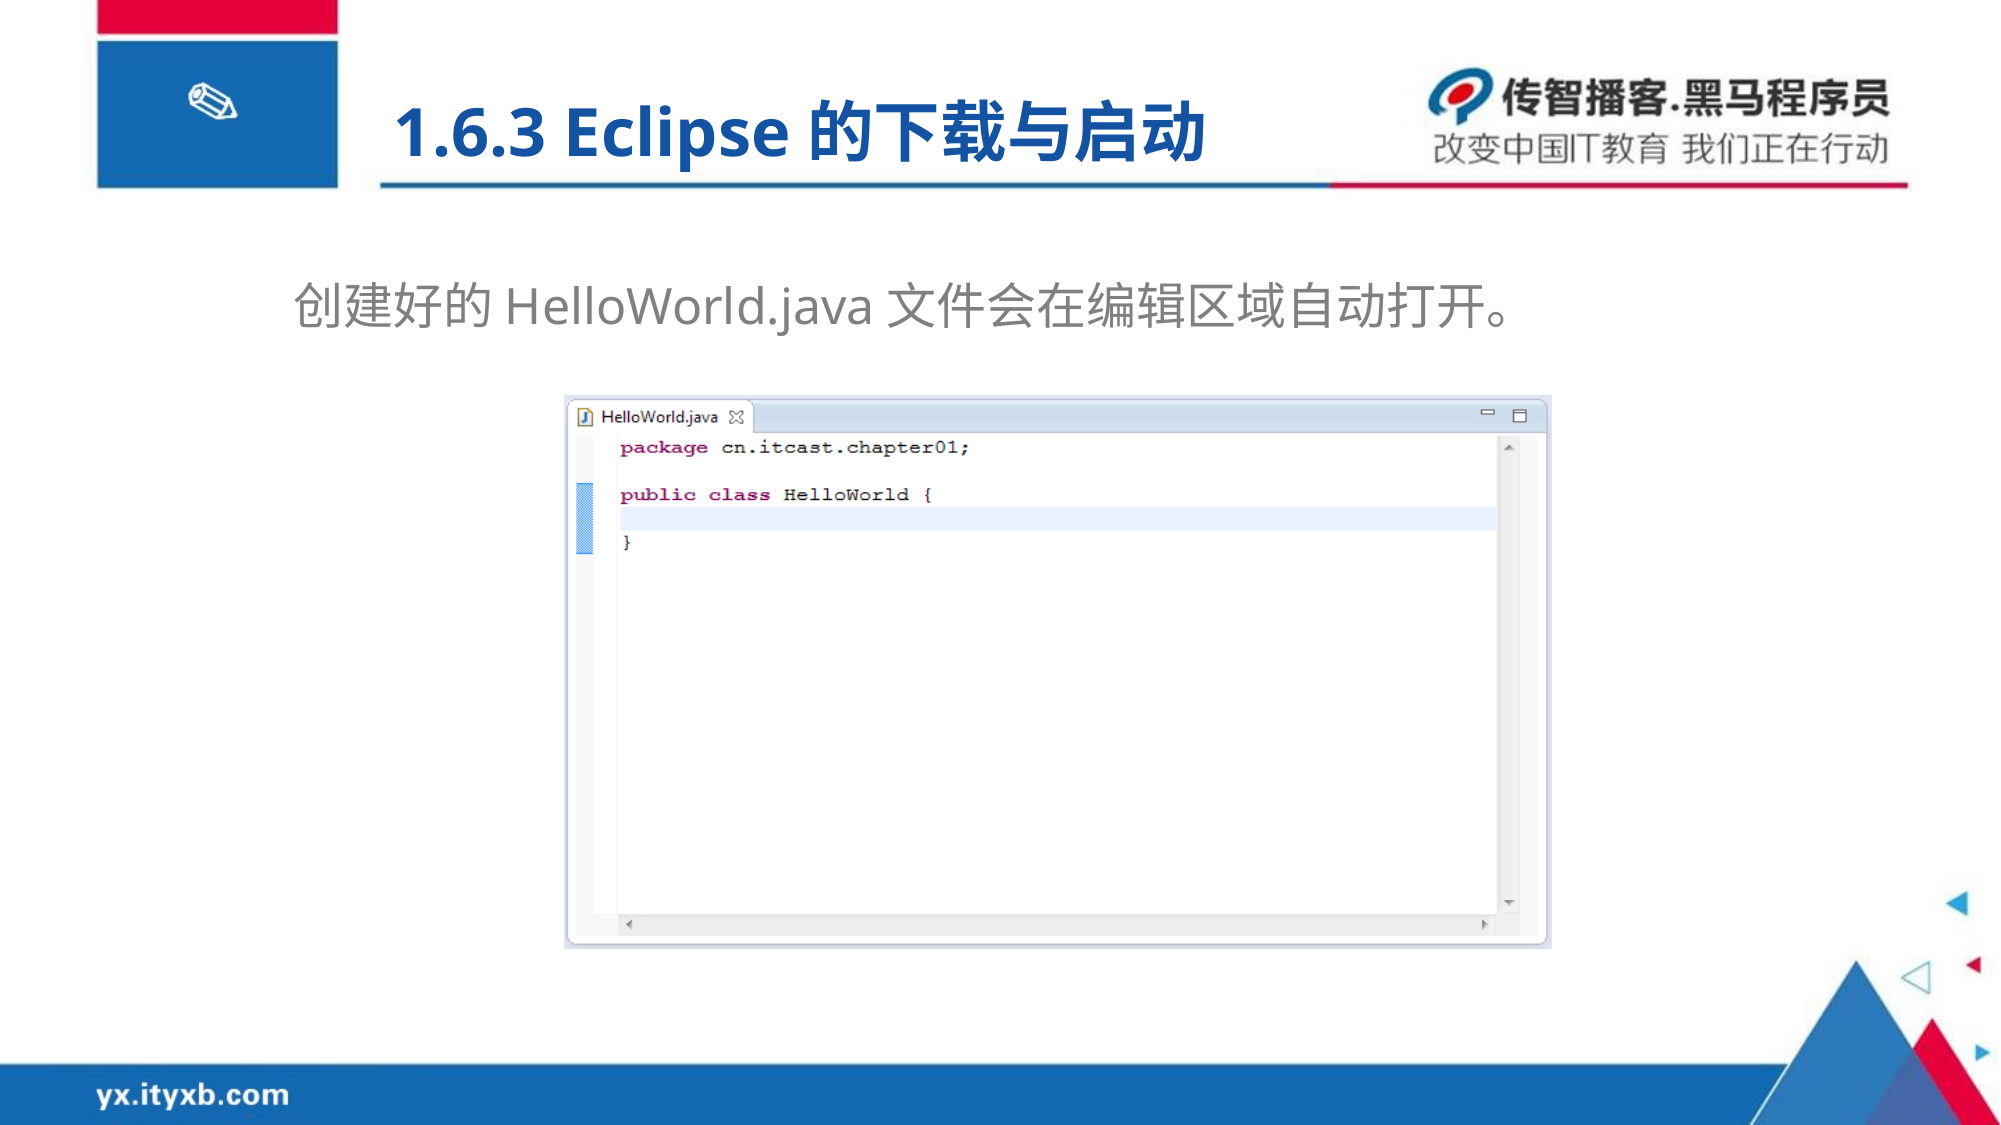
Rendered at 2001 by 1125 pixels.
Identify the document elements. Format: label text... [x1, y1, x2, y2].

text_box 创建好的HelloWorld.java文件会在编辑区域自动打开。 [278, 236, 1552, 352]
picture [0, 0, 2001, 1125]
text_box 1.6.3 Eclipse的下载与启动 [379, 82, 1310, 177]
